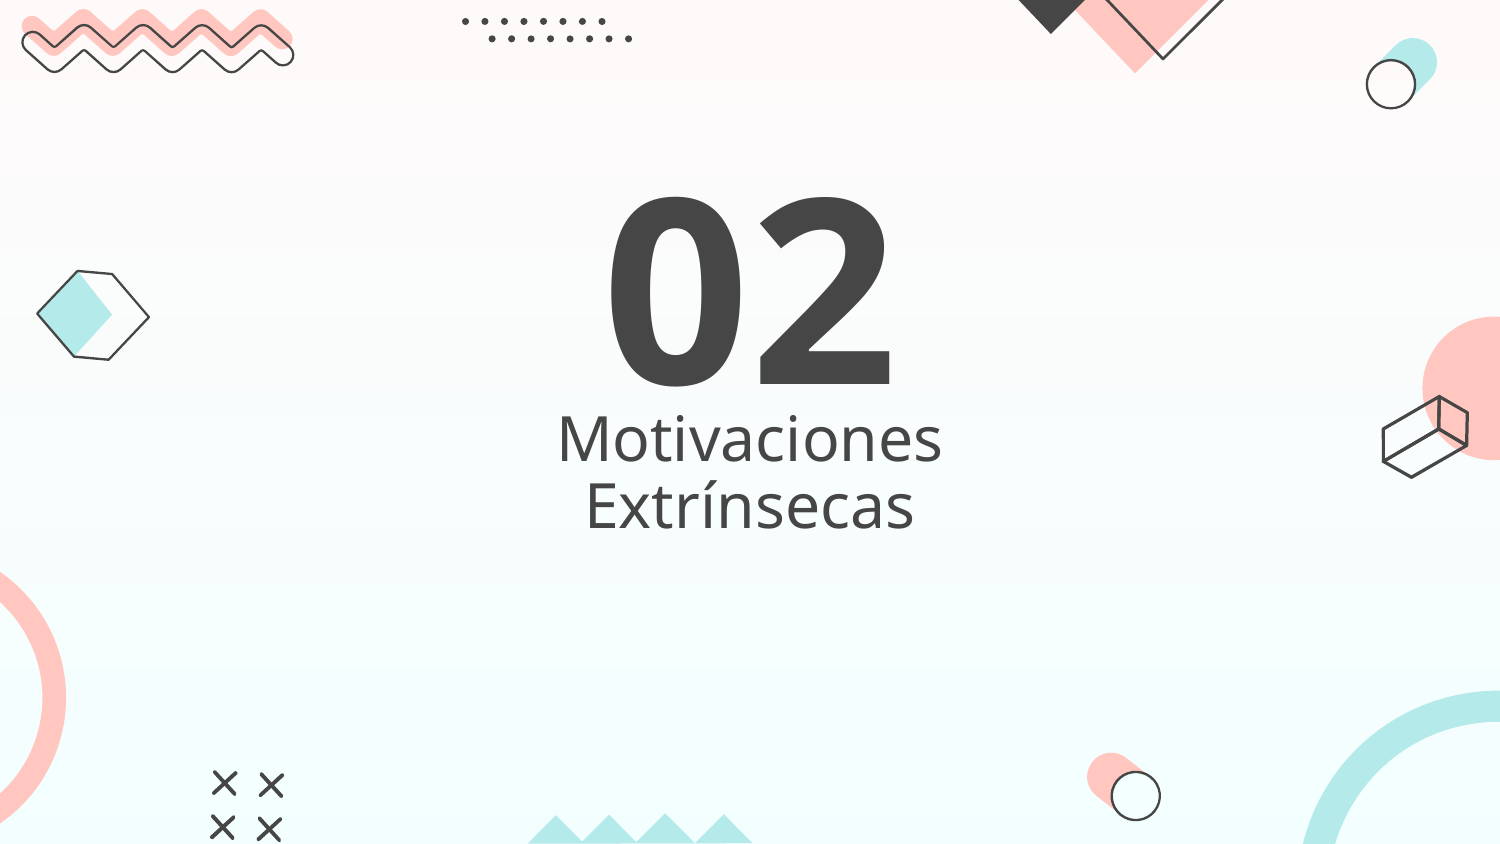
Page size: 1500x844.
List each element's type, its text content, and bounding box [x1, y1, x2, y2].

title 02 [546, 186, 954, 377]
subtitle Motivaciones Extrínsecas [502, 420, 998, 529]
